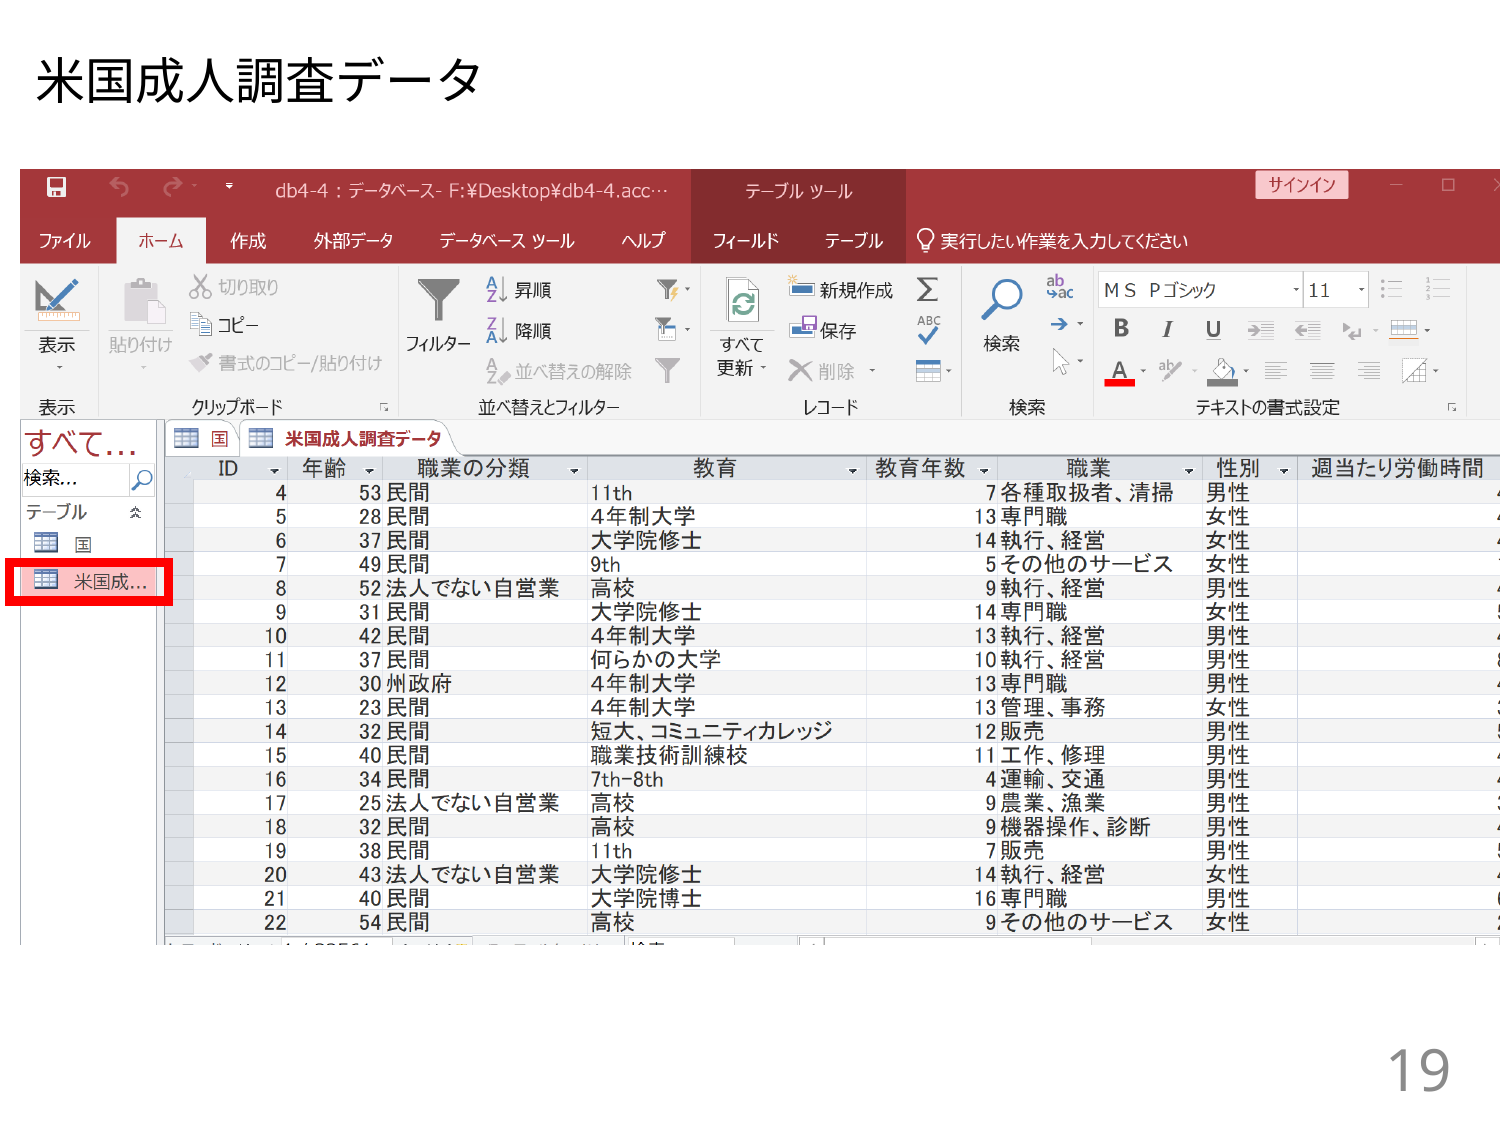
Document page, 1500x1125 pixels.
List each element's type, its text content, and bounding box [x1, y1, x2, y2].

text_box [9, 561, 20, 602]
picture [20, 169, 1500, 945]
list 米国成人調査データ [20, 30, 1390, 169]
slide_number 19 [1129, 1042, 1467, 1103]
